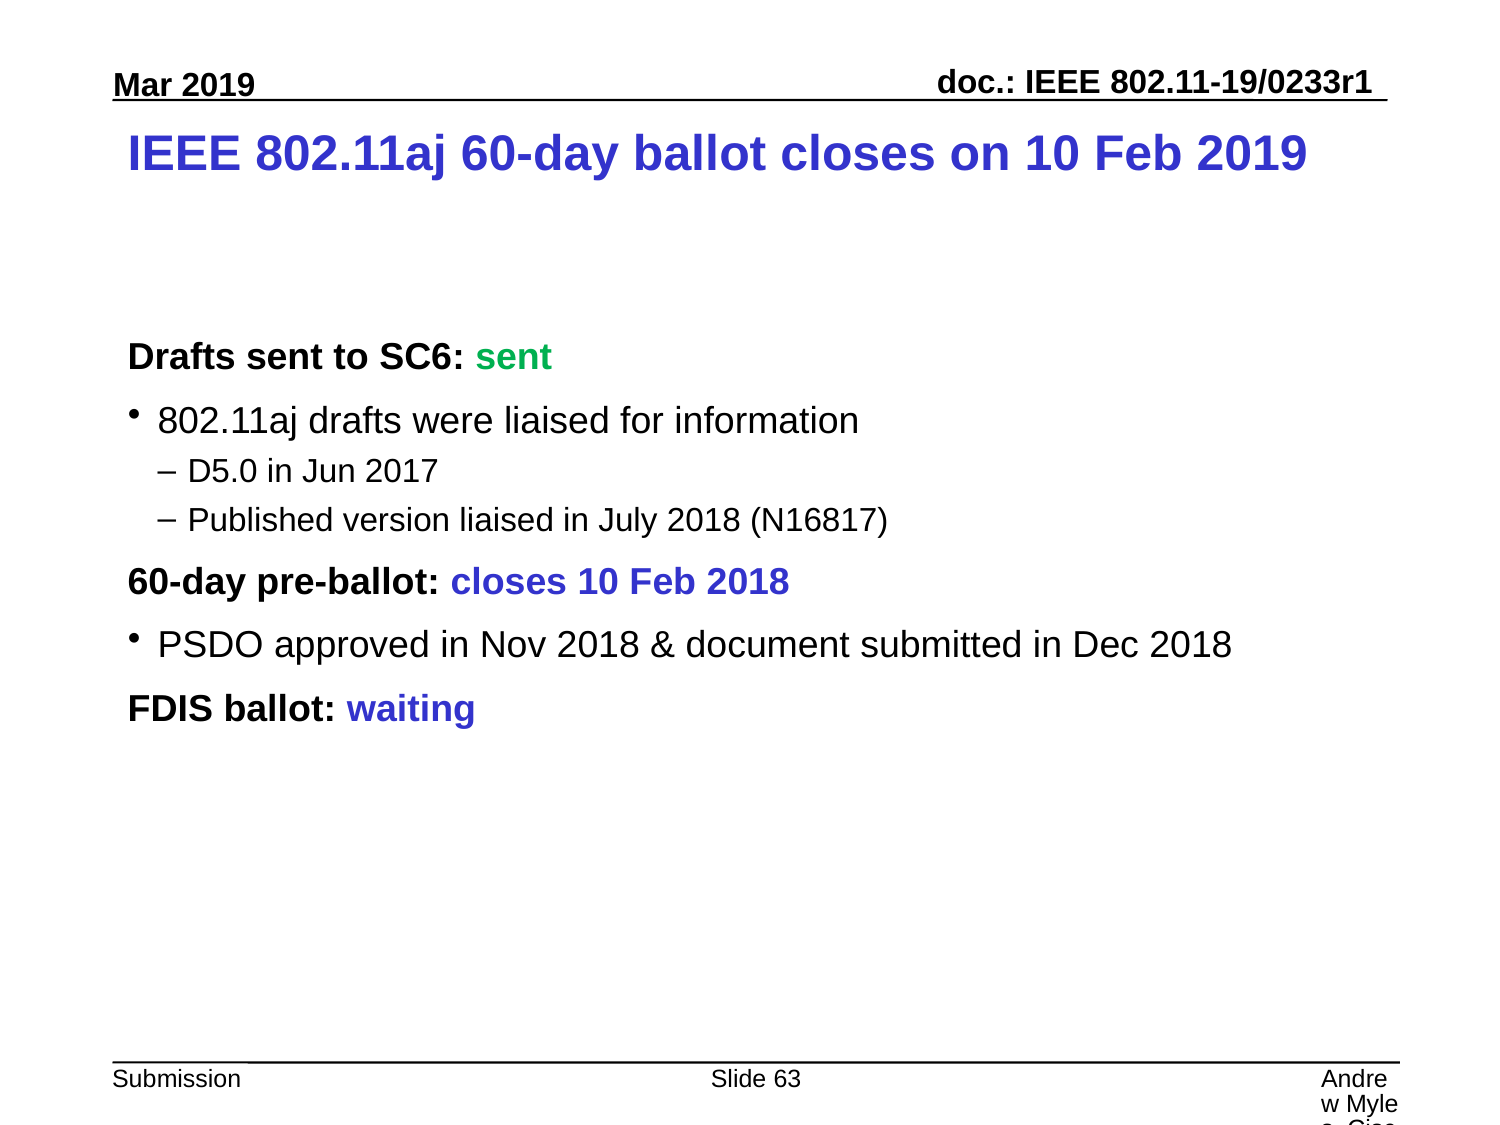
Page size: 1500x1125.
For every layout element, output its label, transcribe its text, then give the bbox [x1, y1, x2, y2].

title IEEE 802.11aj 60-day ballot closes on 10 Feb 2019 [112, 112, 1388, 288]
slide_number Slide 63 [709, 1061, 803, 1093]
list Drafts sent to SC6: sent 802.11aj drafts were liaised for information D5.0 in Jun 2017 Published version liaised in July 2018 (N16817) 60-day pre-ballot: closes 10 Feb 2018 PSDO approved in Nov 2018 & document submitted in Dec 2018 FDIS ballot: waiting [112, 324, 1388, 1000]
footer Andrew Myles, Cisco [1320, 1061, 1402, 1093]
